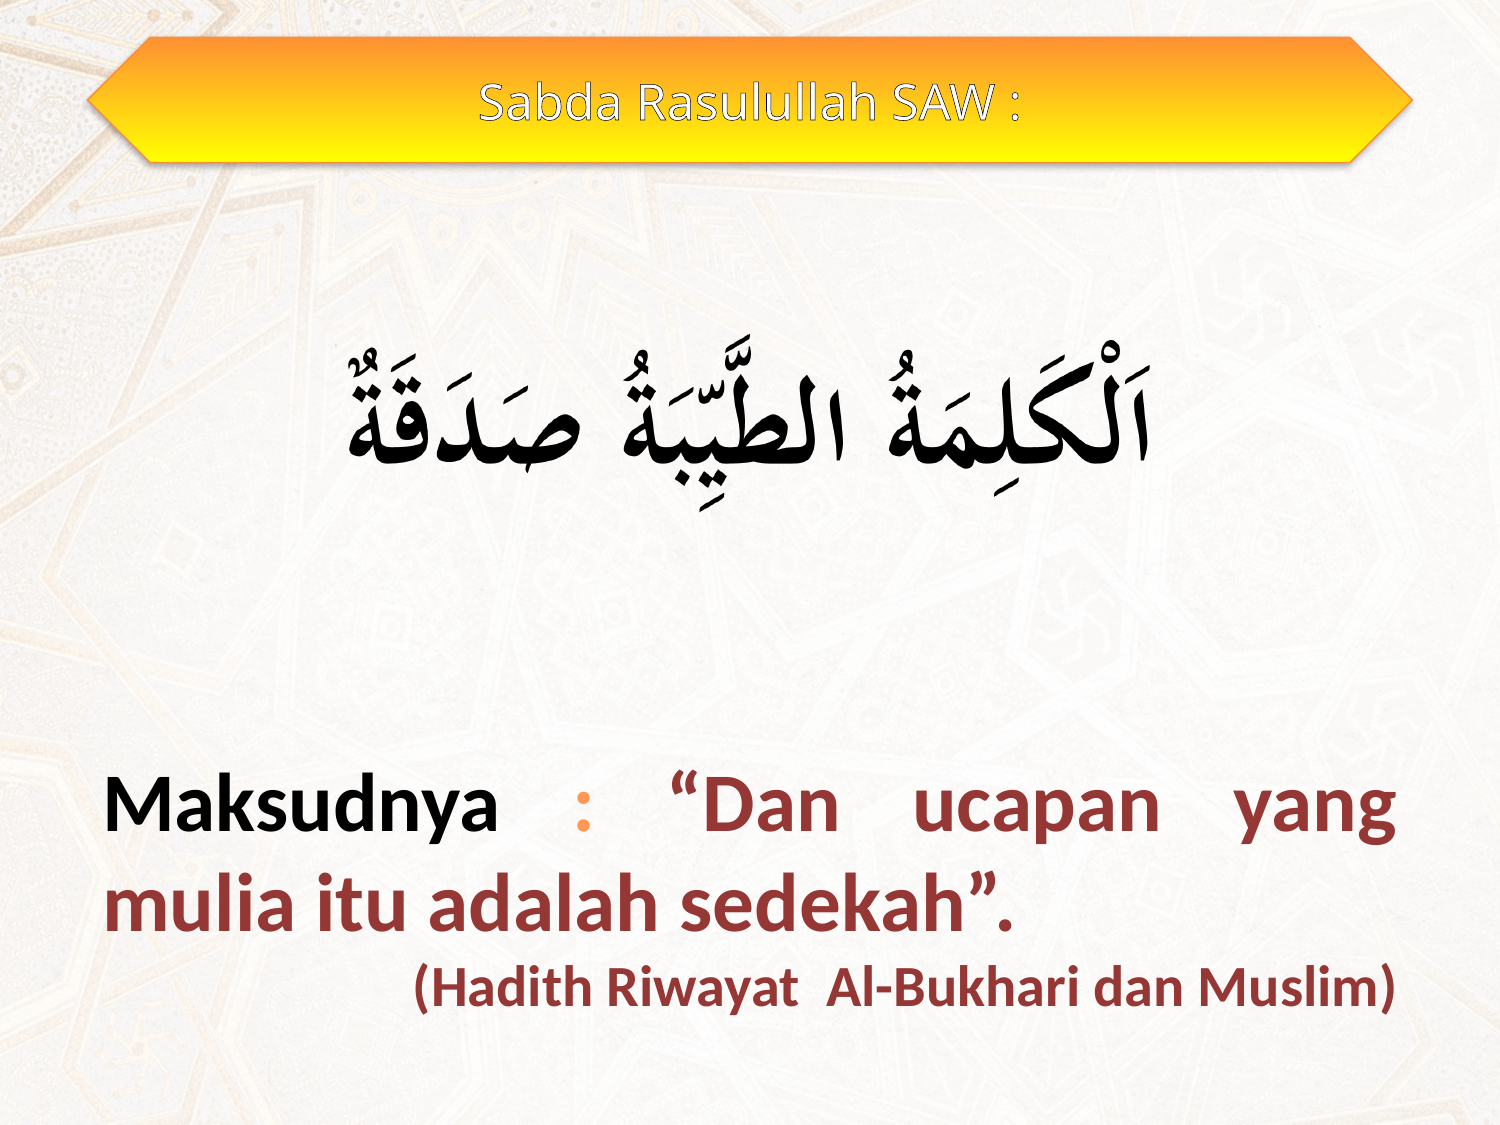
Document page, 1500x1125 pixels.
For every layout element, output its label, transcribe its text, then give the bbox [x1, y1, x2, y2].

picture [87, 271, 1413, 624]
text_box Sabda Rasulullah SAW : [86, 36, 1414, 164]
text_box Maksudnya : “Dan ucapan yang mulia itu adalah sedekah”. (Hadith Riwayat Al-Bukhari dan Muslim) [87, 740, 1413, 1026]
